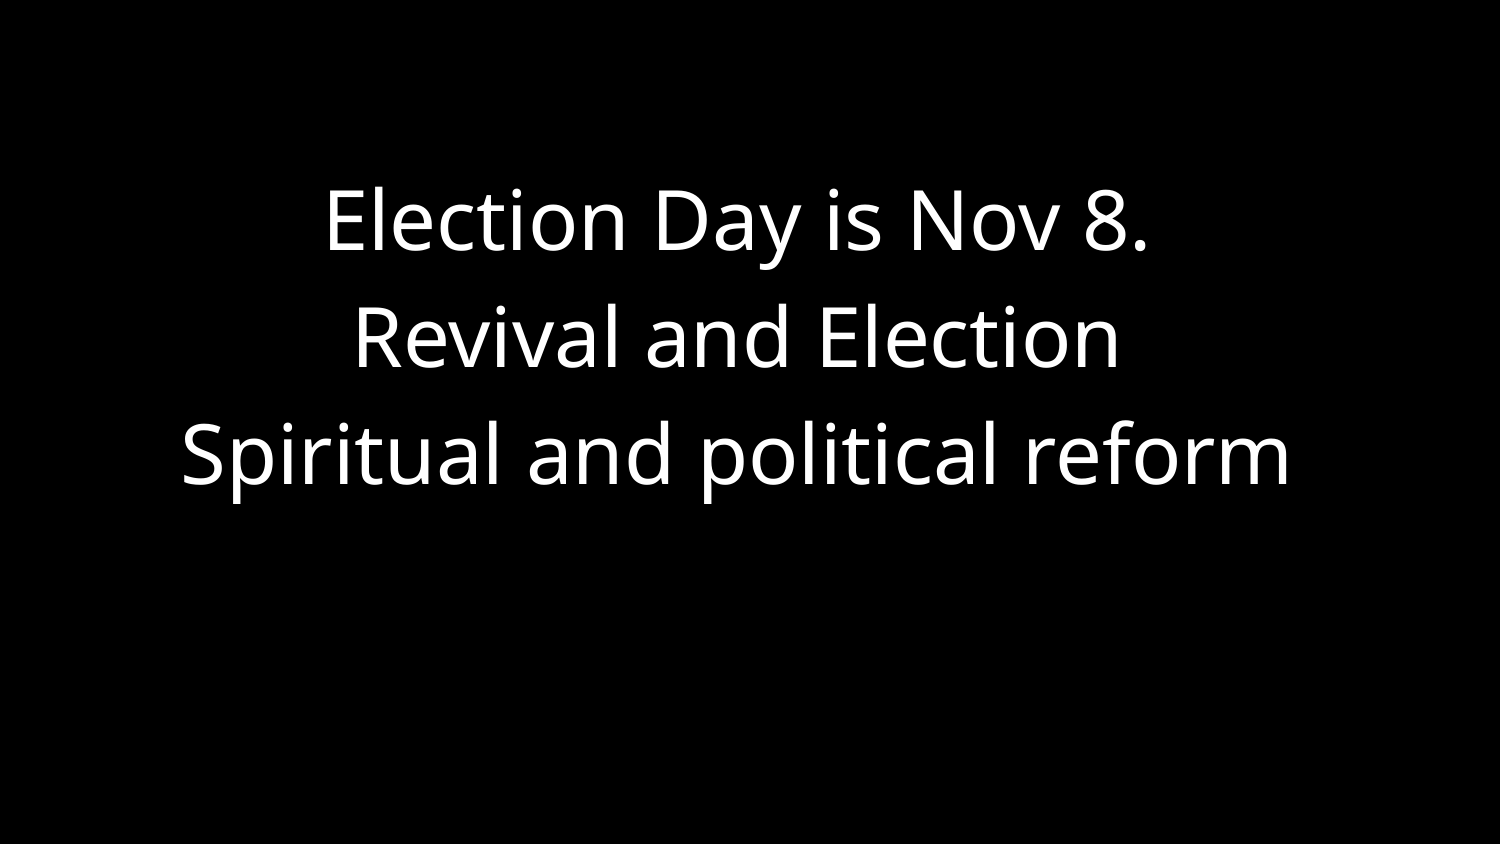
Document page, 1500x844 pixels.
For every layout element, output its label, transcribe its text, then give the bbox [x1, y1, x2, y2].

list Election Day is Nov 8. Revival and Election Spiritual and political reform [50, 46, 1425, 810]
